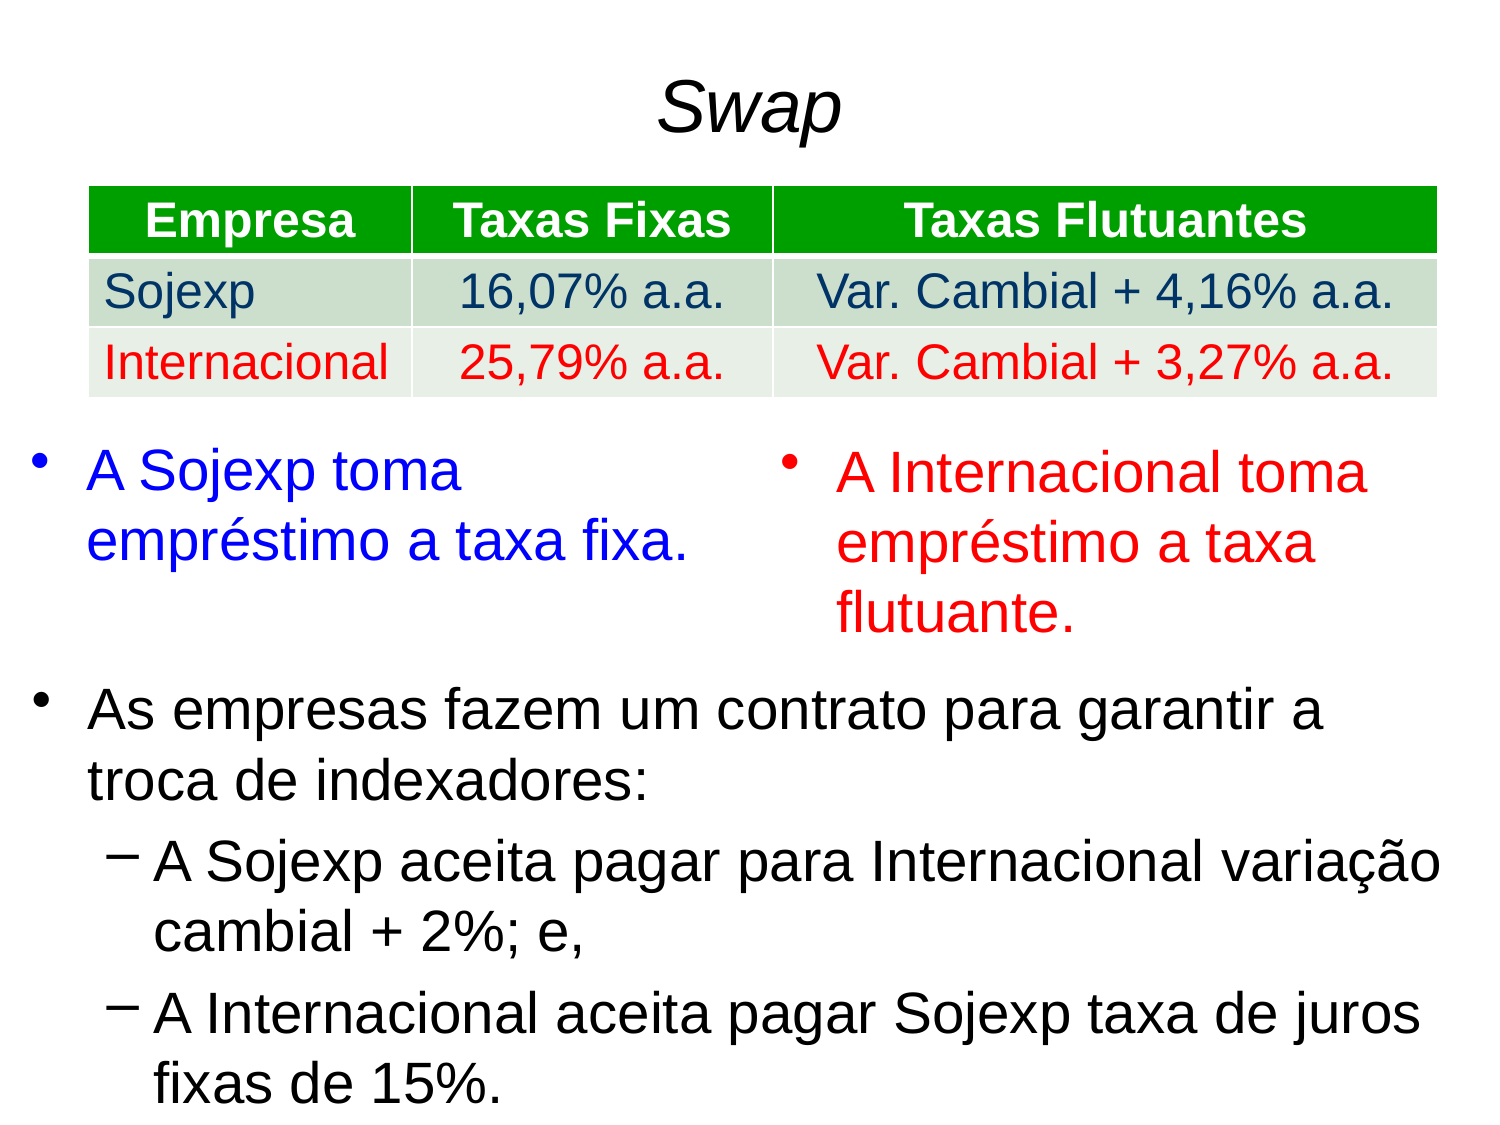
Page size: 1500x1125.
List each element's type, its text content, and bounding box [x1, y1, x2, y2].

table_header Taxas Flutuantes [774, 186, 1437, 253]
table_cell Sojexp [89, 259, 411, 326]
list A Sojexp toma empréstimo a taxa fixa. [15, 425, 735, 685]
table_cell 25,79% a.a. [413, 328, 772, 397]
table_header Taxas Fixas [413, 186, 772, 253]
table_header Empresa [89, 186, 411, 253]
text_box As empresas fazem um contrato para garantir a troca de indexadores: A Sojexp aceita pagar para Internacional variação cambial + 2%; e, A Internacional aceita pagar Sojexp taxa de juros fixas de 15%. [16, 664, 1480, 917]
table_cell Var. Cambial + 4,16% a.a. [774, 259, 1437, 326]
table_cell 16,07% a.a. [413, 259, 772, 326]
text_box A Internacional toma empréstimo a taxa flutuante. [765, 426, 1480, 664]
table_cell Internacional [89, 328, 411, 397]
title Swap [75, 45, 1425, 161]
table_cell Var. Cambial + 3,27% a.a. [774, 328, 1437, 397]
